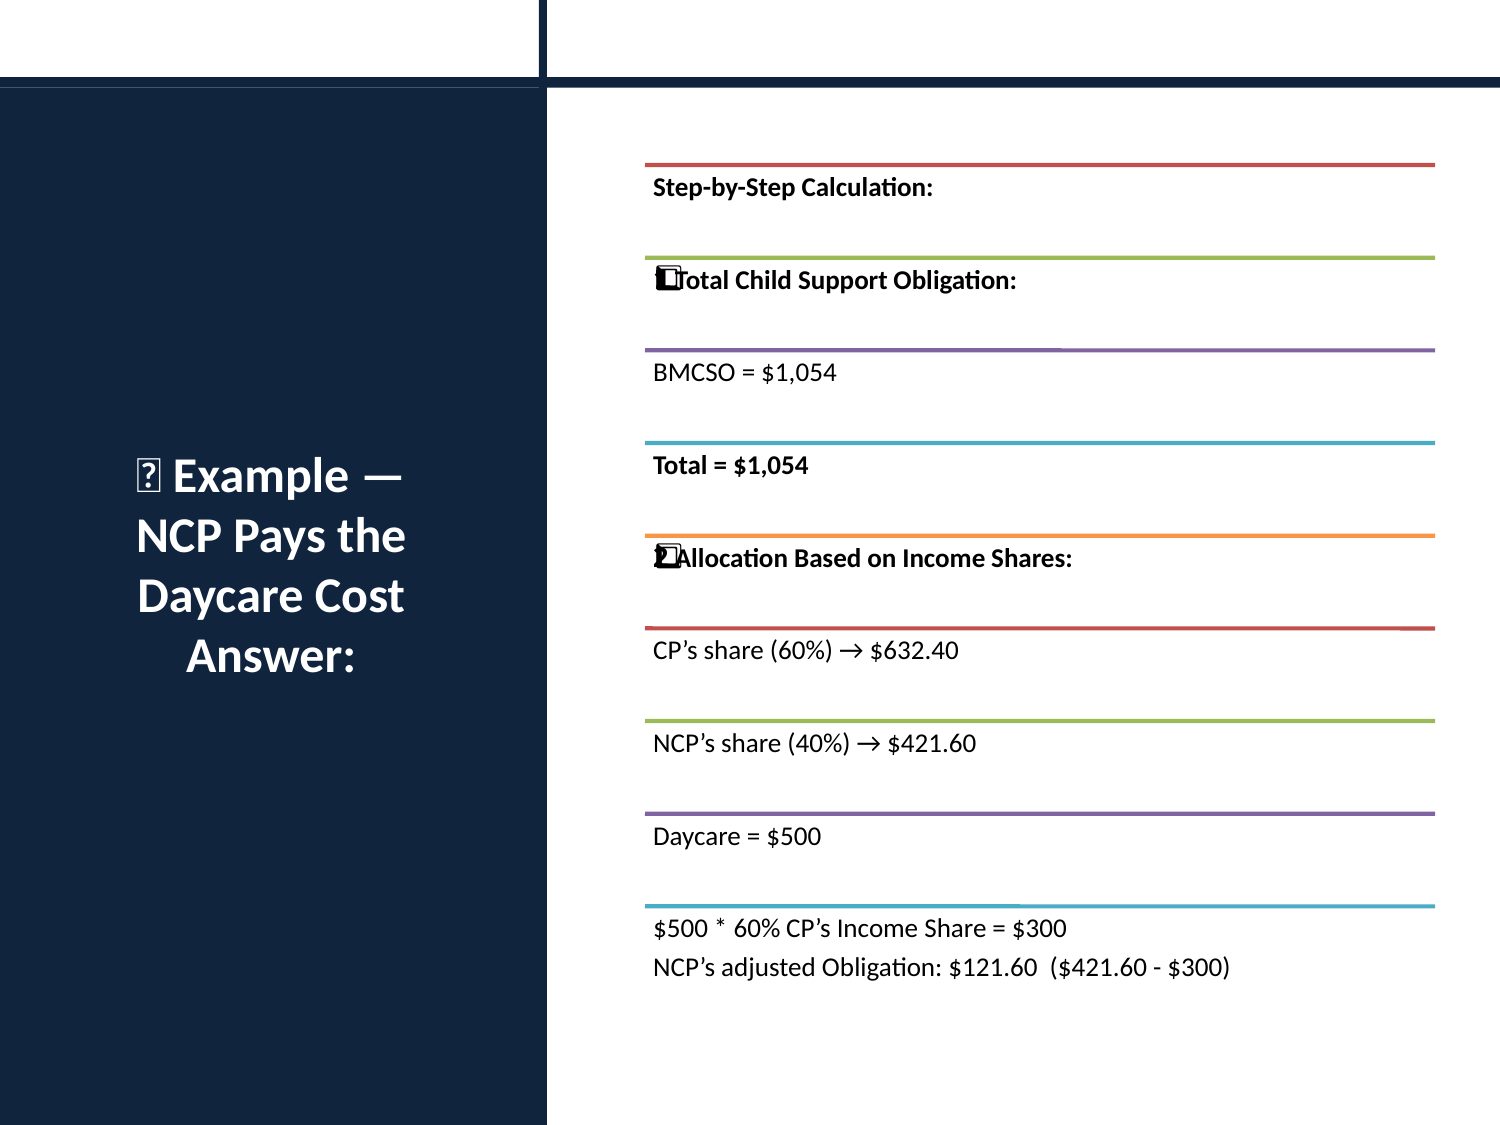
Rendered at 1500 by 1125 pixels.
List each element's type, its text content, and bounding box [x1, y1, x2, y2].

title 📌 Example — NCP Pays the Daycare Cost Answer: [73, 125, 469, 1000]
text_box [0, 90, 537, 1125]
text_box [549, 0, 1500, 75]
text_box [537, 90, 549, 1125]
text_box [537, 0, 549, 75]
text_box [549, 90, 1500, 1125]
text_box [0, 75, 1500, 90]
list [644, 164, 1436, 1000]
text_box [0, 0, 537, 75]
